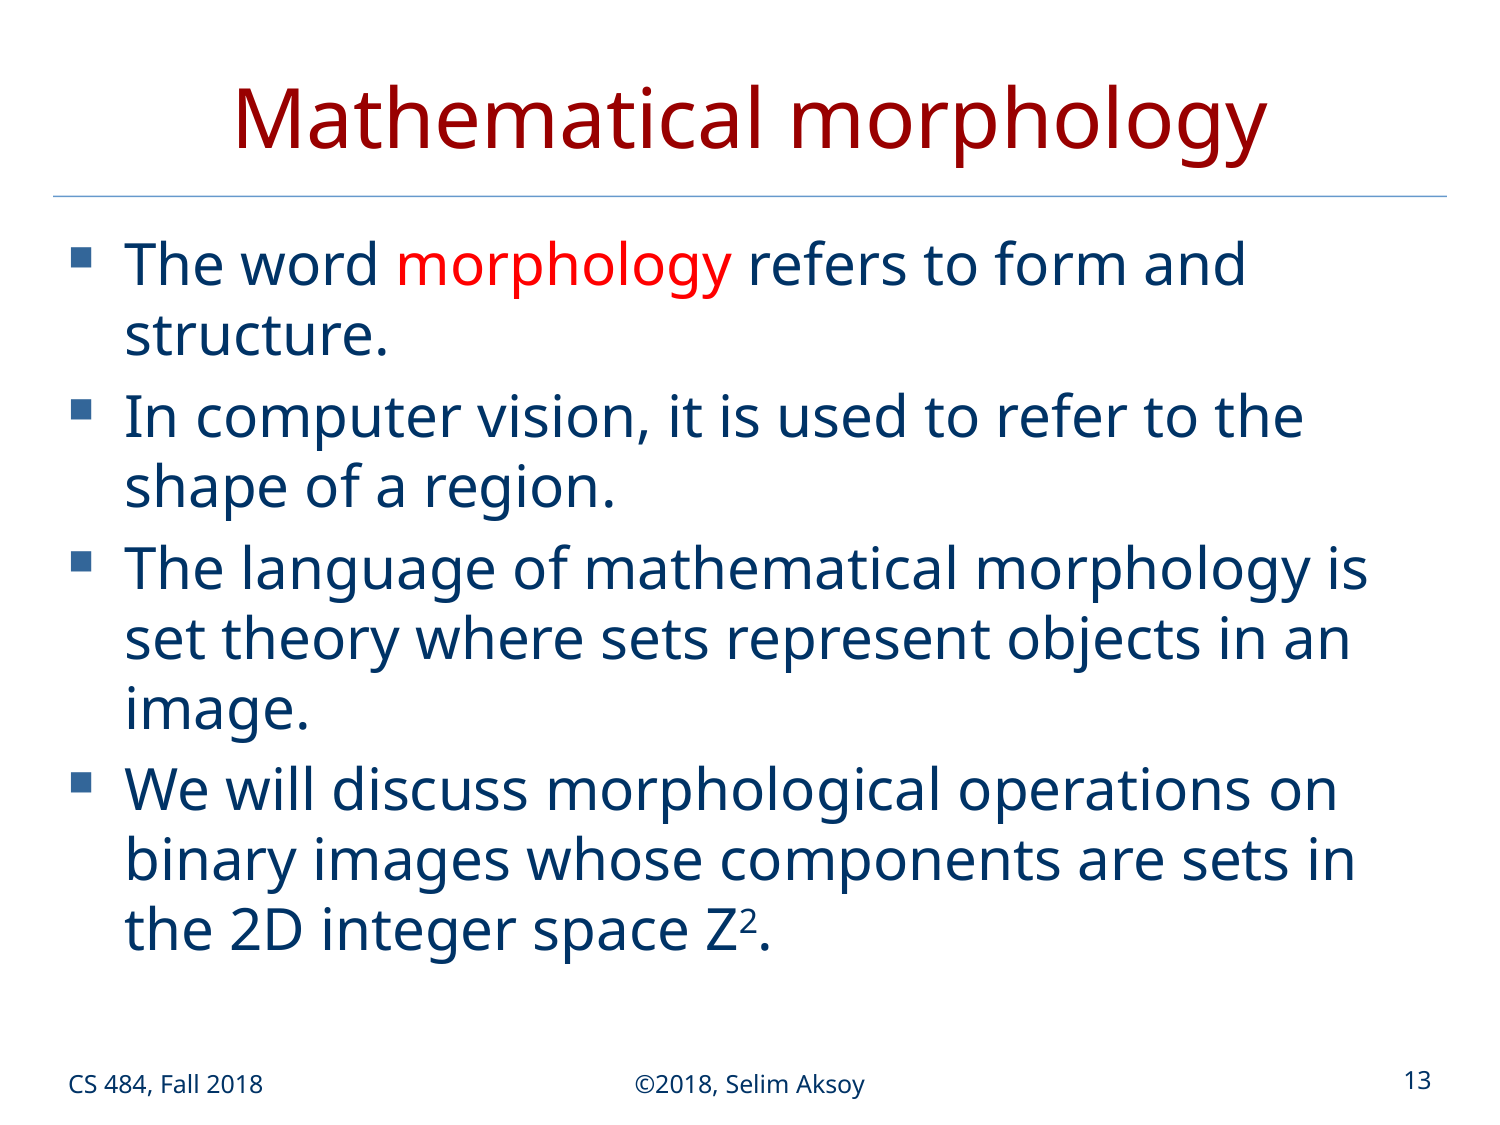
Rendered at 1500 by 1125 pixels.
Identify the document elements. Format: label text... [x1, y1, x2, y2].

footer ©2018, Selim Aksoy [511, 1052, 988, 1107]
slide_number 13 [1134, 1052, 1448, 1107]
slide_number CS 484, Fall 2018 [52, 1052, 366, 1107]
title Mathematical morphology [53, 31, 1447, 173]
list The word morphology refers to form and structure. In computer vision, it is used to refer to the shape of a region. The language of mathematical morphology is set theory where sets represent objects in an image. We will discuss morphological operations on binary images whose components are sets in the 2D integer space Z2. [53, 220, 1447, 1035]
